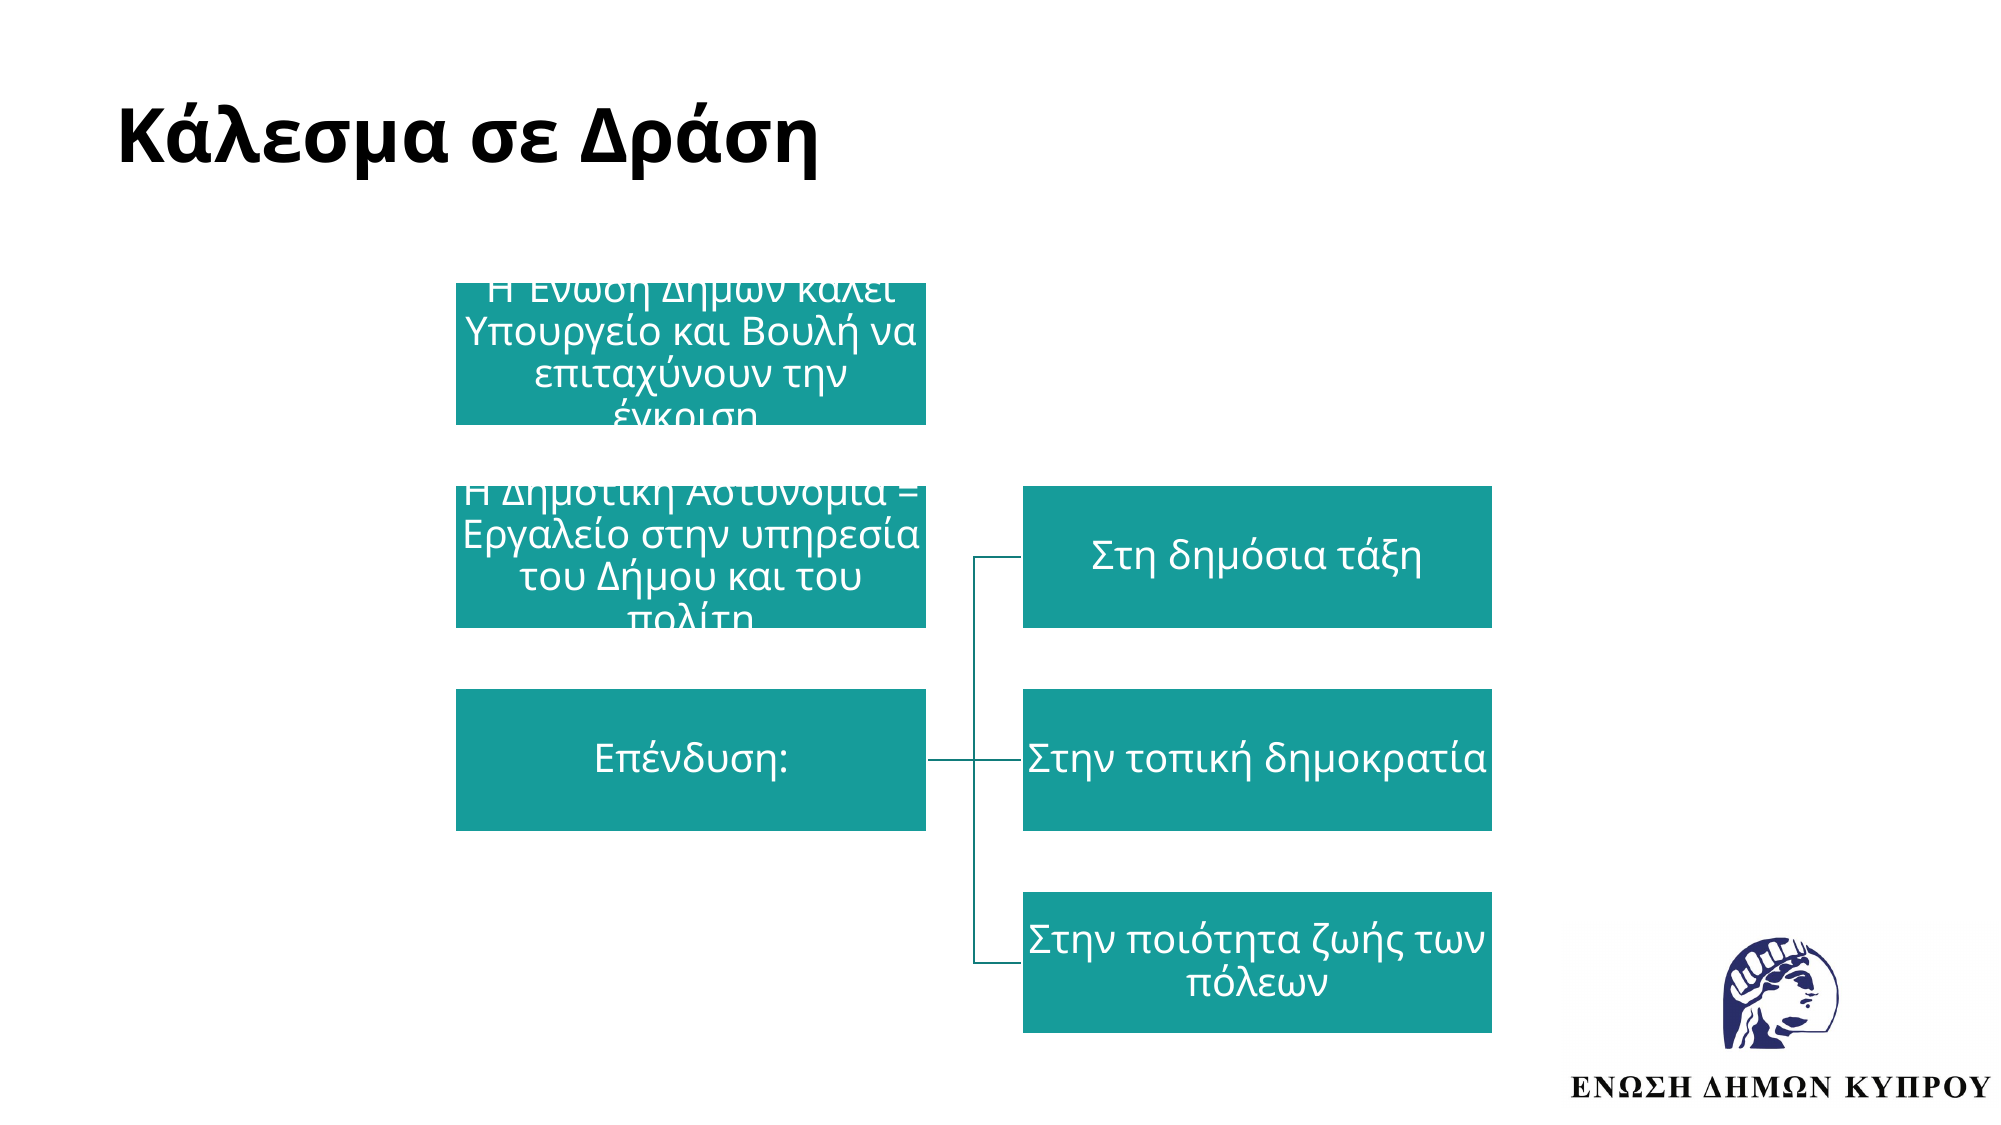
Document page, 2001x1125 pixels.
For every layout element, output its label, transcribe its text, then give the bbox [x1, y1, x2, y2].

title Κάλεσμα σε Δράση [100, 90, 1849, 276]
picture [1561, 921, 1999, 1108]
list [100, 281, 1849, 1035]
